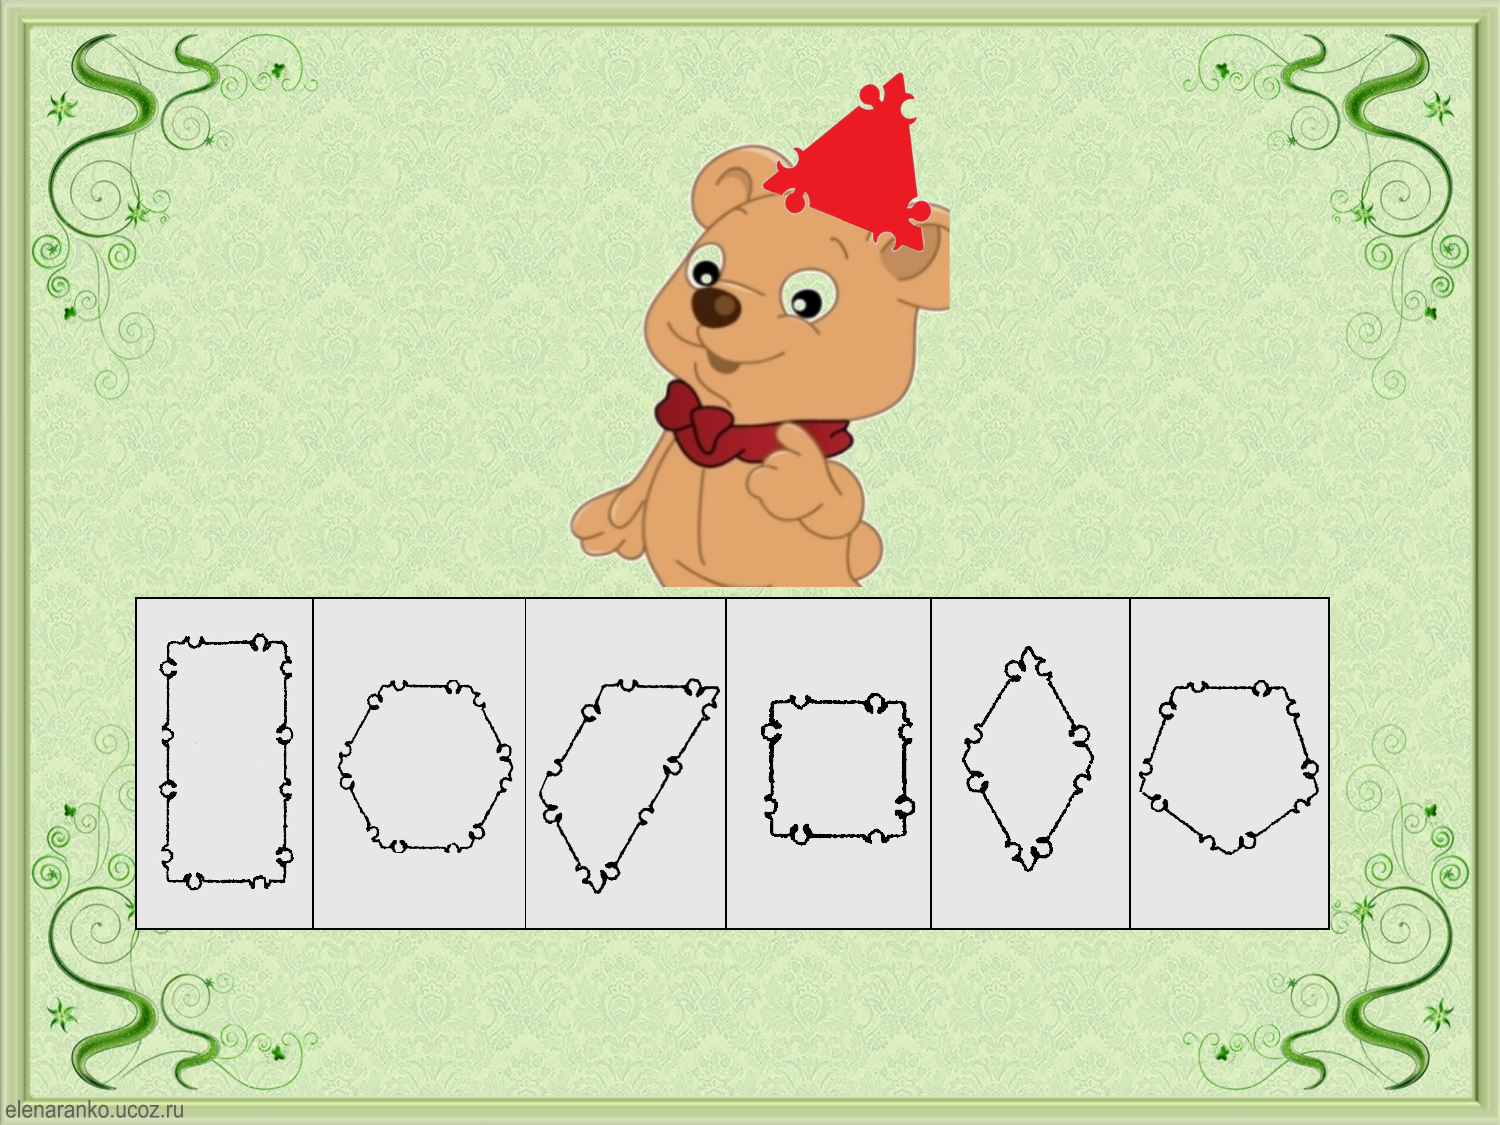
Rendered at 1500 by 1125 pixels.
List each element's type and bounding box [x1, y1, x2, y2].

text_box [537, 77, 1022, 587]
picture [0, 0, 1500, 1125]
text_box [159, 632, 1320, 895]
